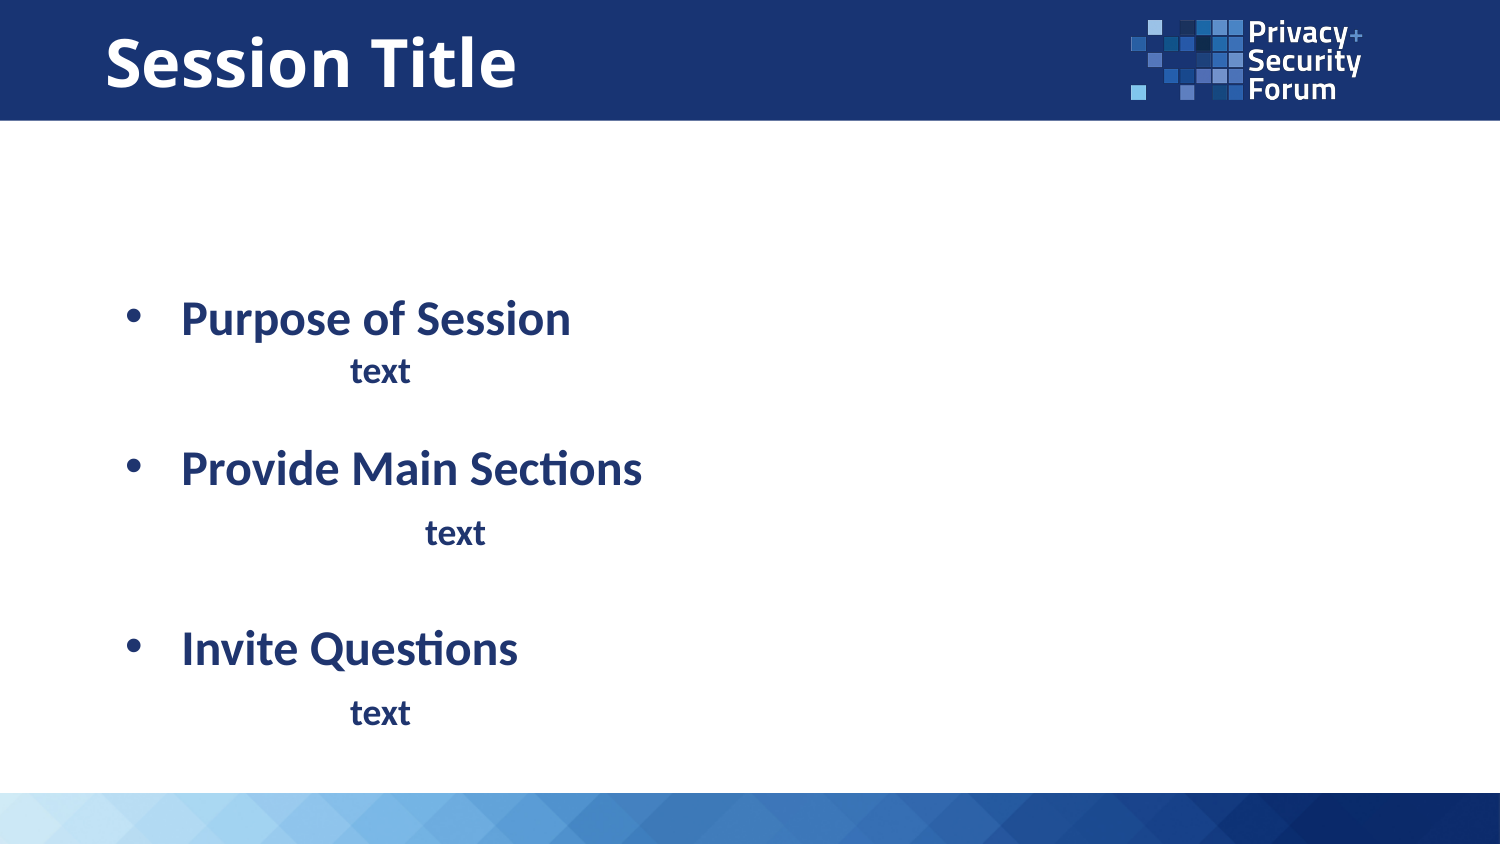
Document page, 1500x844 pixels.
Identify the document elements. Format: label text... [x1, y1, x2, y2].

text_box Purpose of Session text Provide Main Sections text Invite Questions text [110, 278, 995, 788]
title Session Title [0, 0, 1500, 121]
picture [1130, 20, 1364, 101]
picture [0, 793, 1500, 844]
